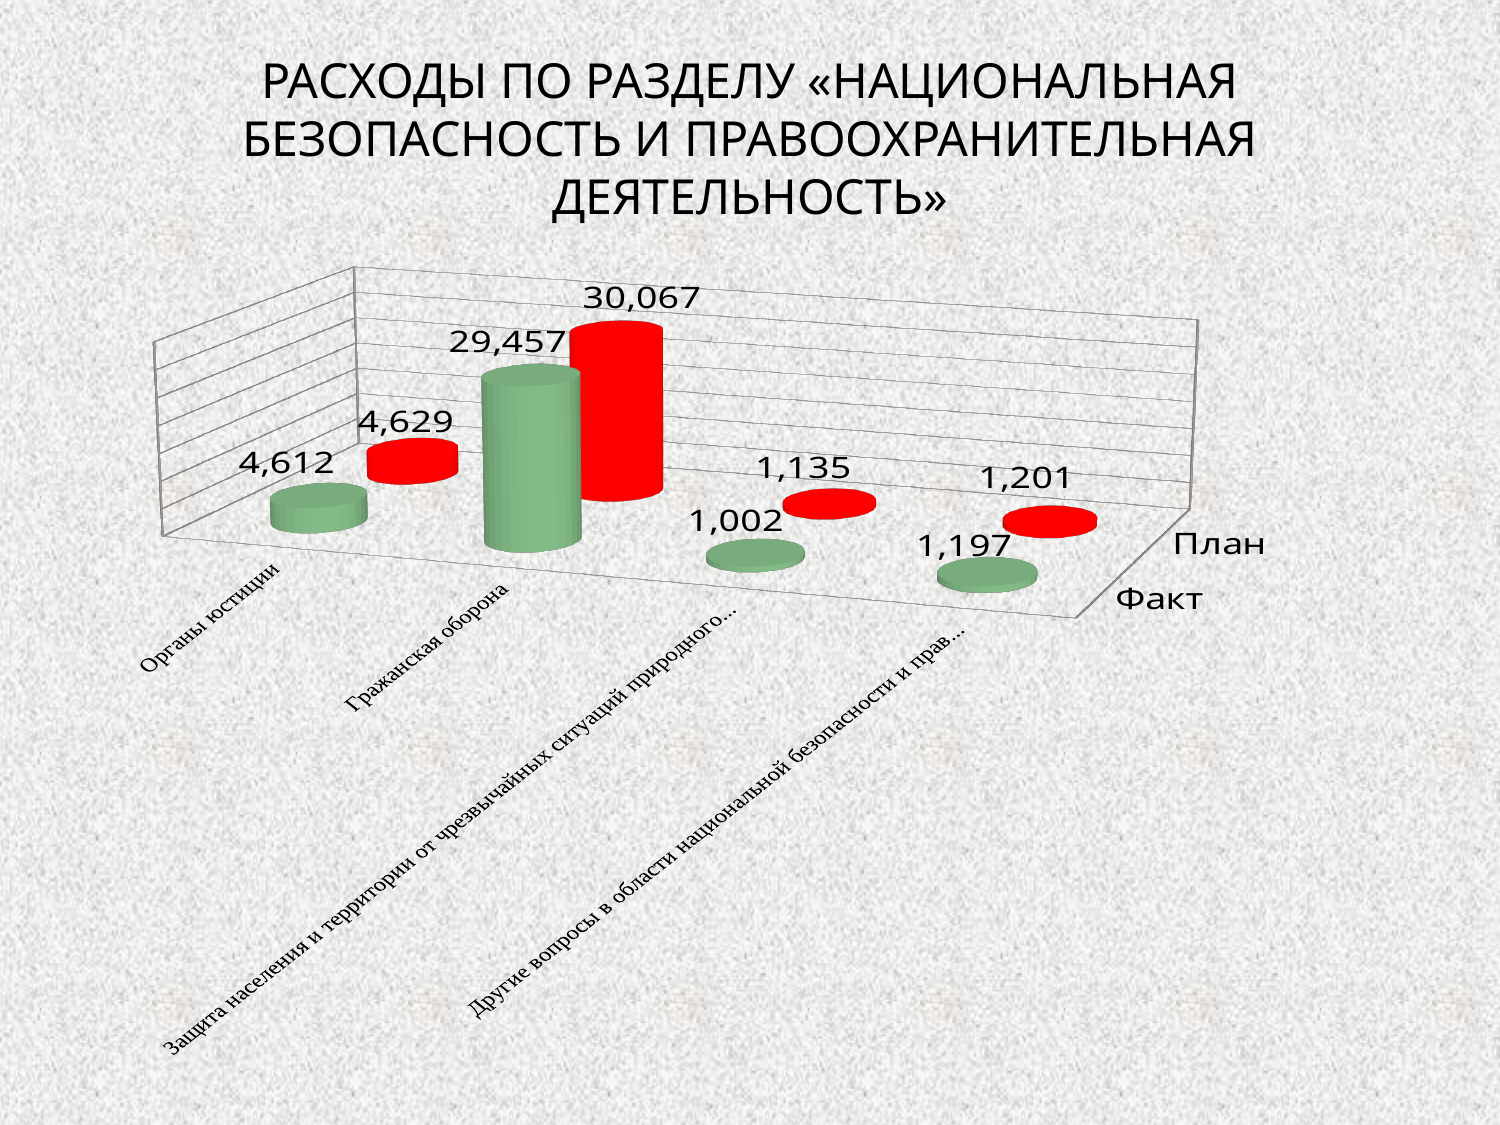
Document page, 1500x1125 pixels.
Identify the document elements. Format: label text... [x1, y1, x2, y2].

title Расходы по разделу «Национальная безопасность и правоохранительная деятельность» [88, 42, 1412, 228]
chart [29, 228, 1436, 1059]
picture [0, 0, 1500, 1125]
